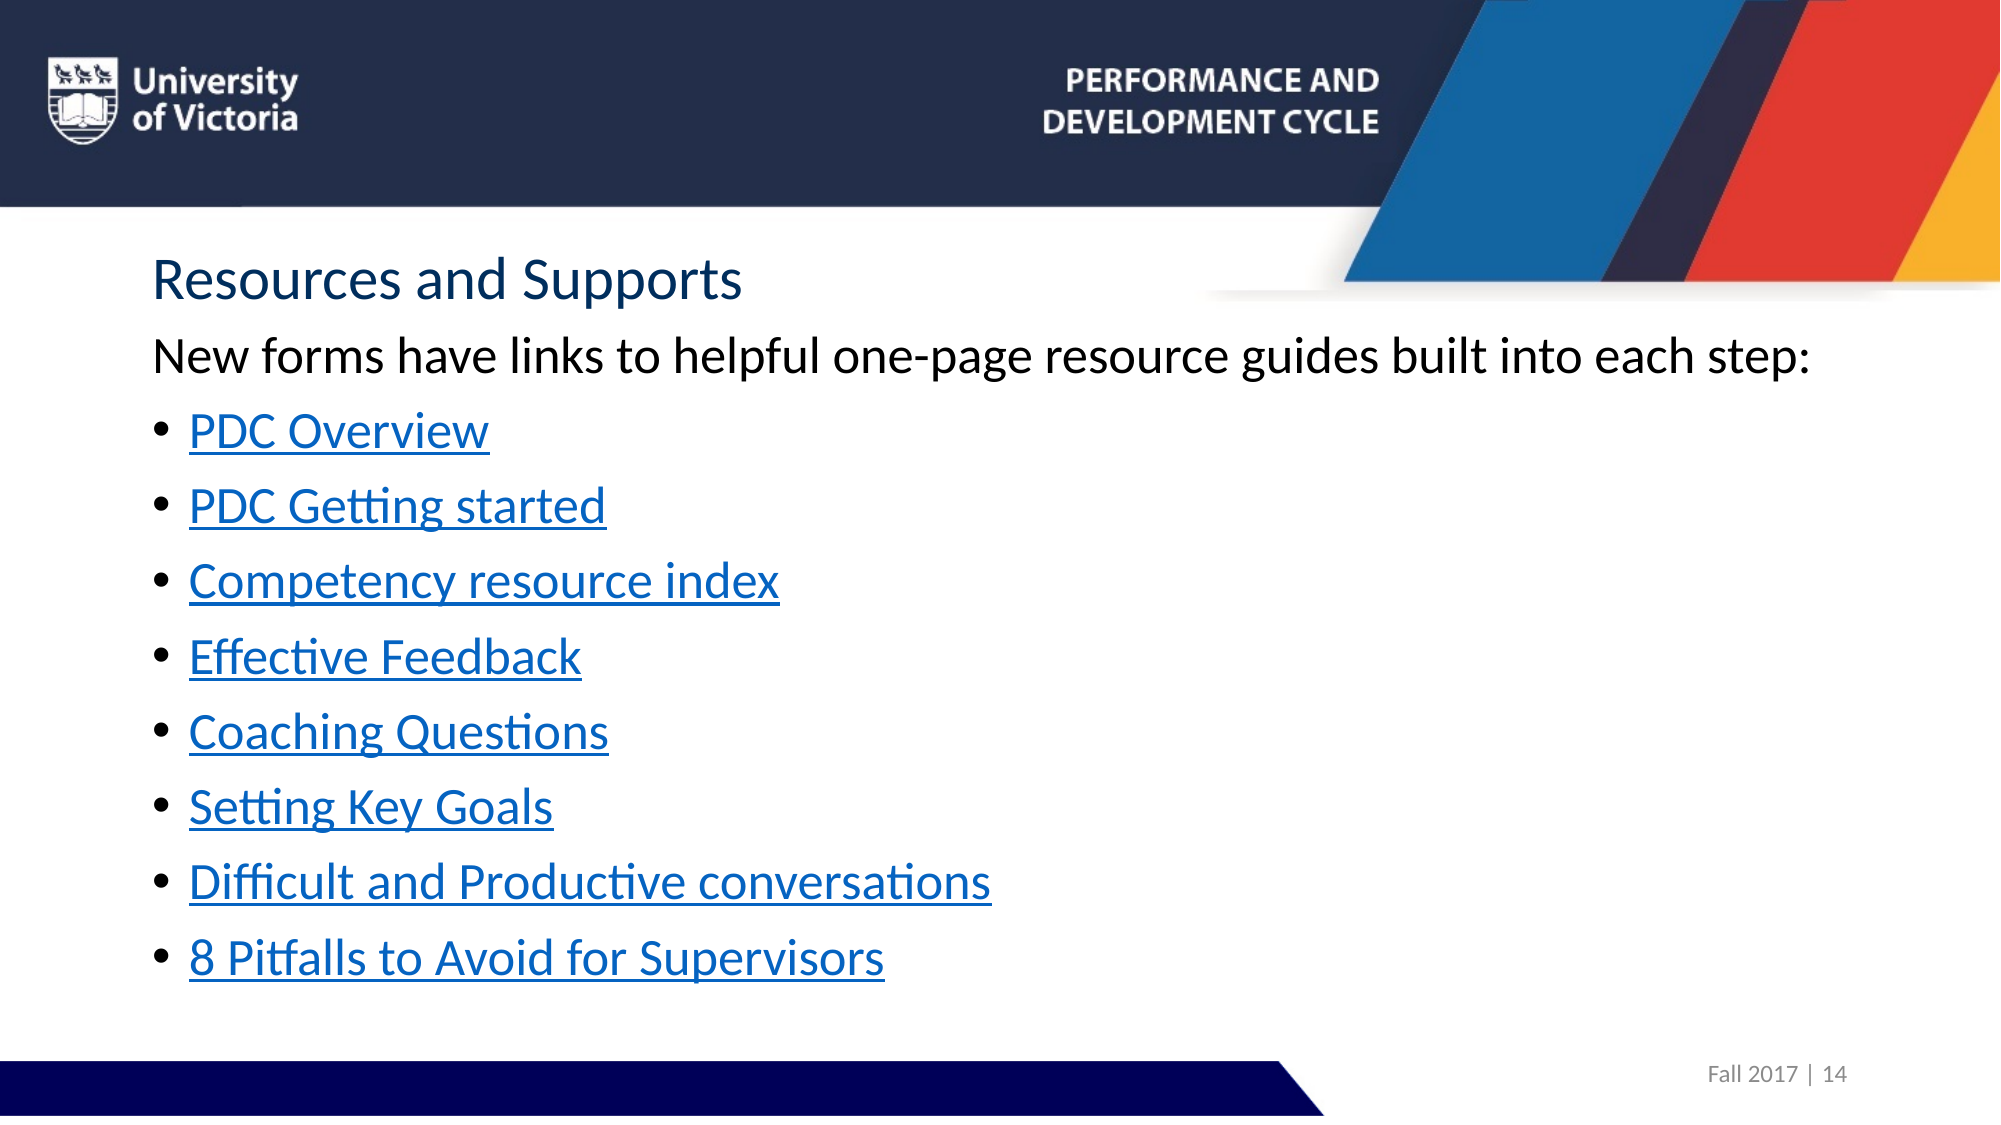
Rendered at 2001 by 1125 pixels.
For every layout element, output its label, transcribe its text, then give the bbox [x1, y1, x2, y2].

picture [0, 0, 2000, 321]
list New forms have links to helpful one-page resource guides built into each step: PDC Overview PDC Getting started Competency resource index Effective Feedback Coaching Questions Setting Key Goals Difficult and Productive conversations 8 Pitfalls to Avoid for Supervisors [137, 320, 1837, 1014]
picture [0, 1051, 1552, 1125]
slide_number Fall 2017 | 14 [1412, 1042, 1863, 1103]
title Resources and Supports [137, 239, 1863, 321]
